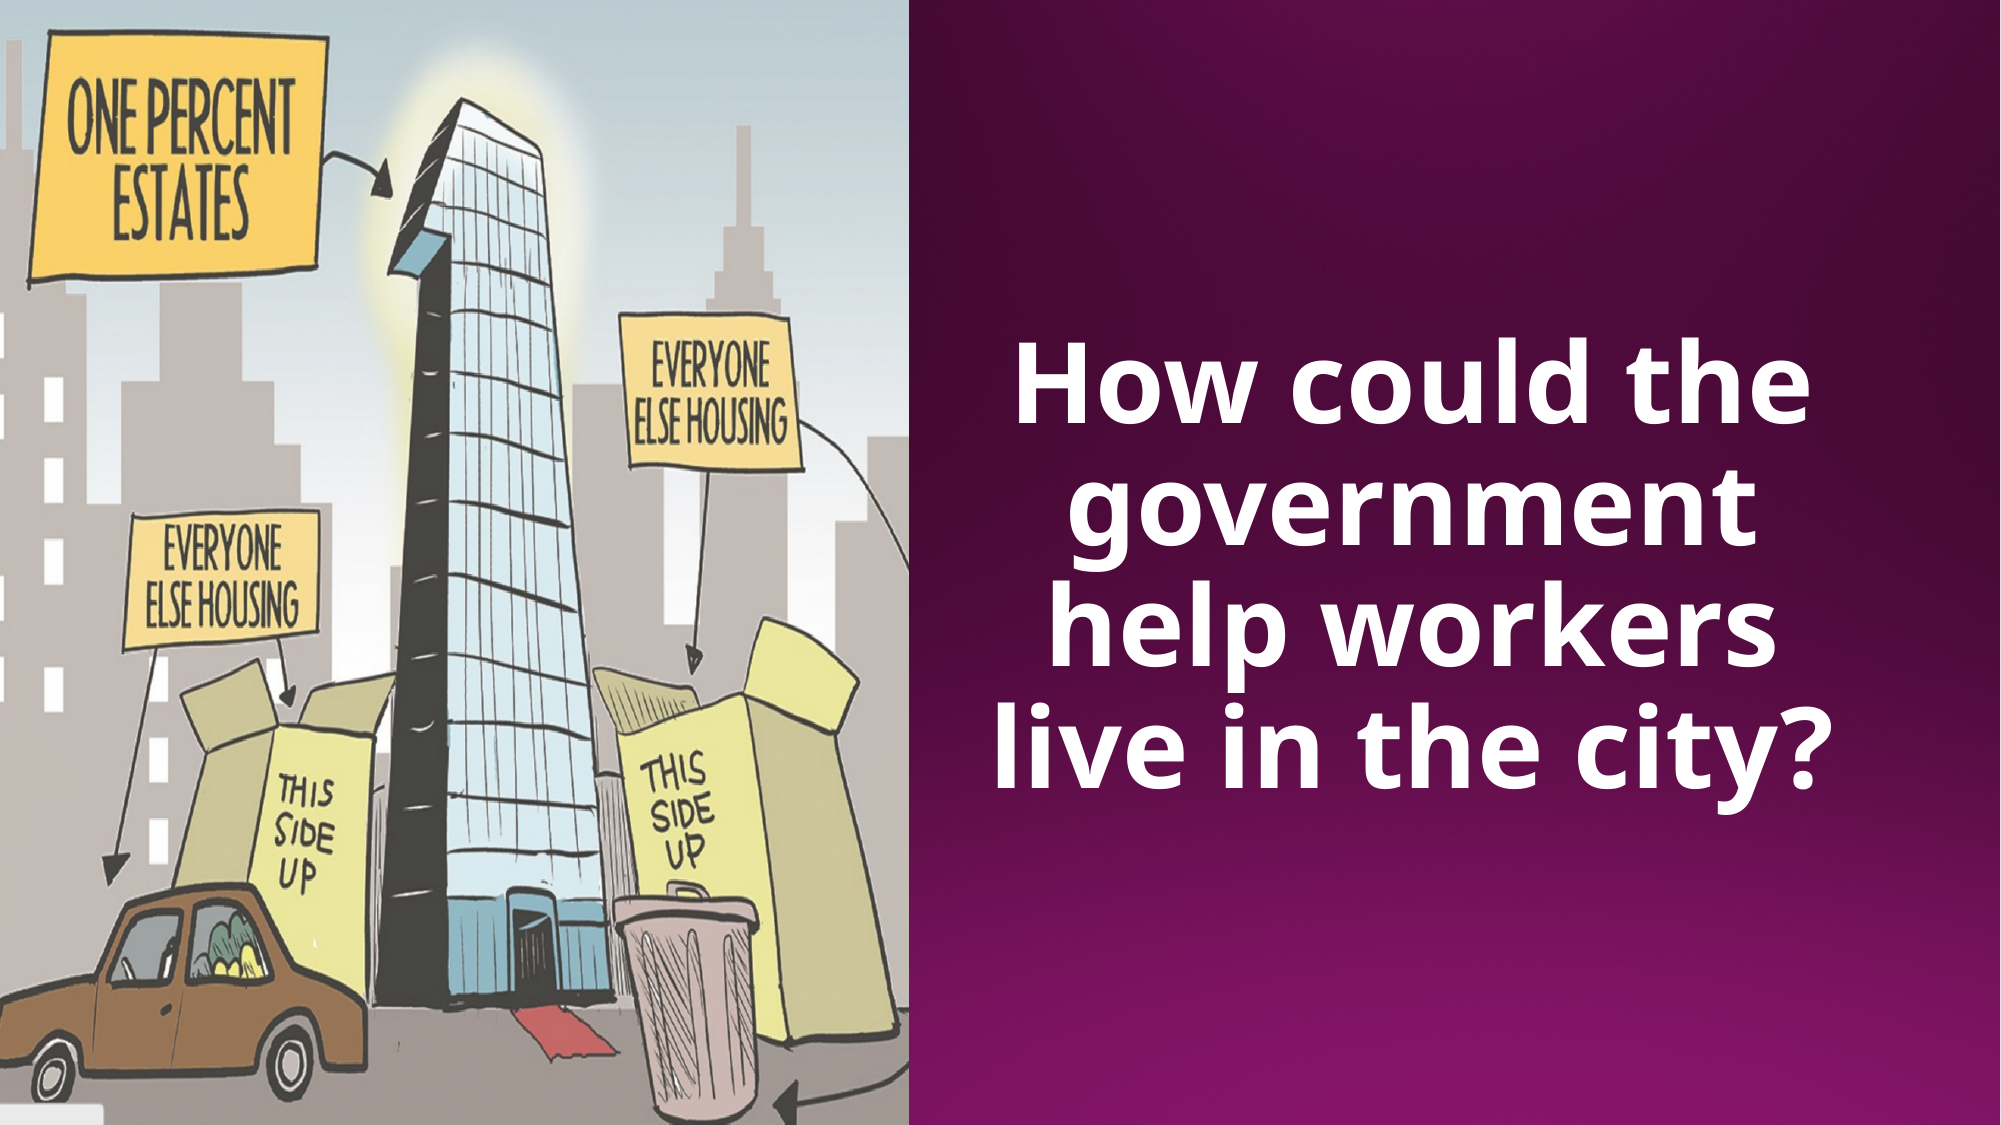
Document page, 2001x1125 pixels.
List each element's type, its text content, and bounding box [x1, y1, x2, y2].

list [0, 0, 909, 1125]
picture [909, 0, 2001, 1125]
title How could the government help workers live in the city? [961, 59, 1863, 1080]
